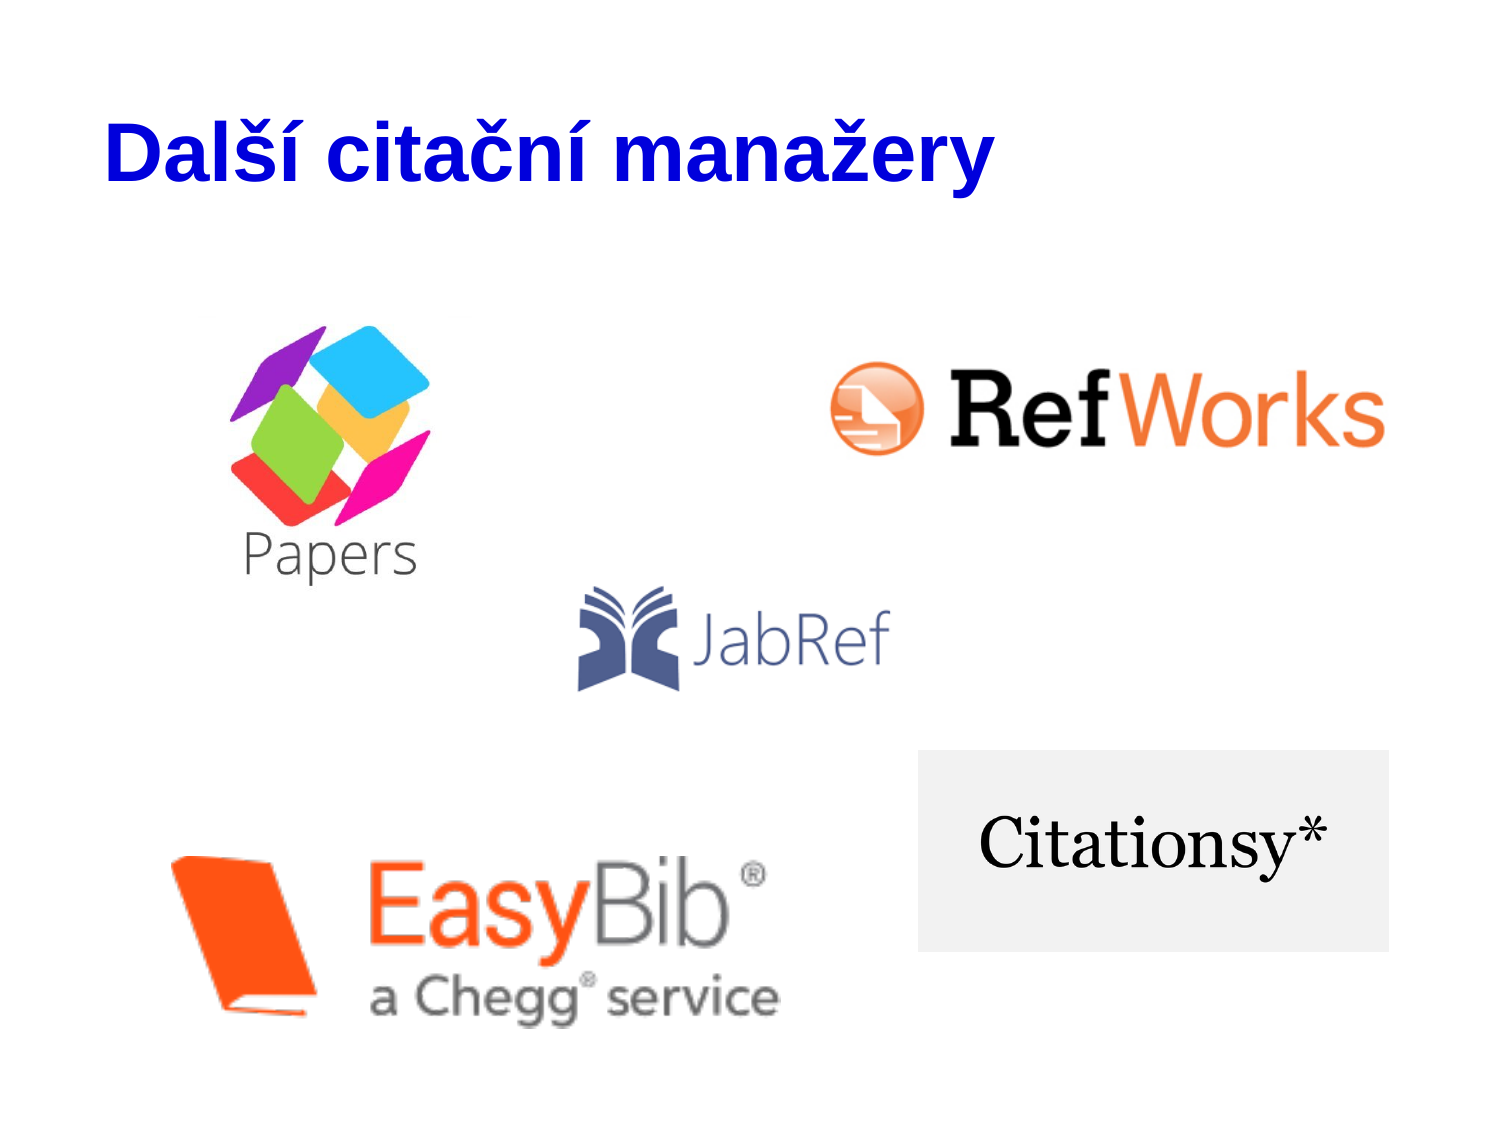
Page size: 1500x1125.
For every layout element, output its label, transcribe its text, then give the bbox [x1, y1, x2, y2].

picture [180, 312, 477, 609]
picture [824, 312, 1389, 498]
title Další citační manažery [103, 101, 1397, 215]
picture [171, 856, 781, 1029]
picture [918, 750, 1389, 952]
picture [567, 562, 1115, 717]
